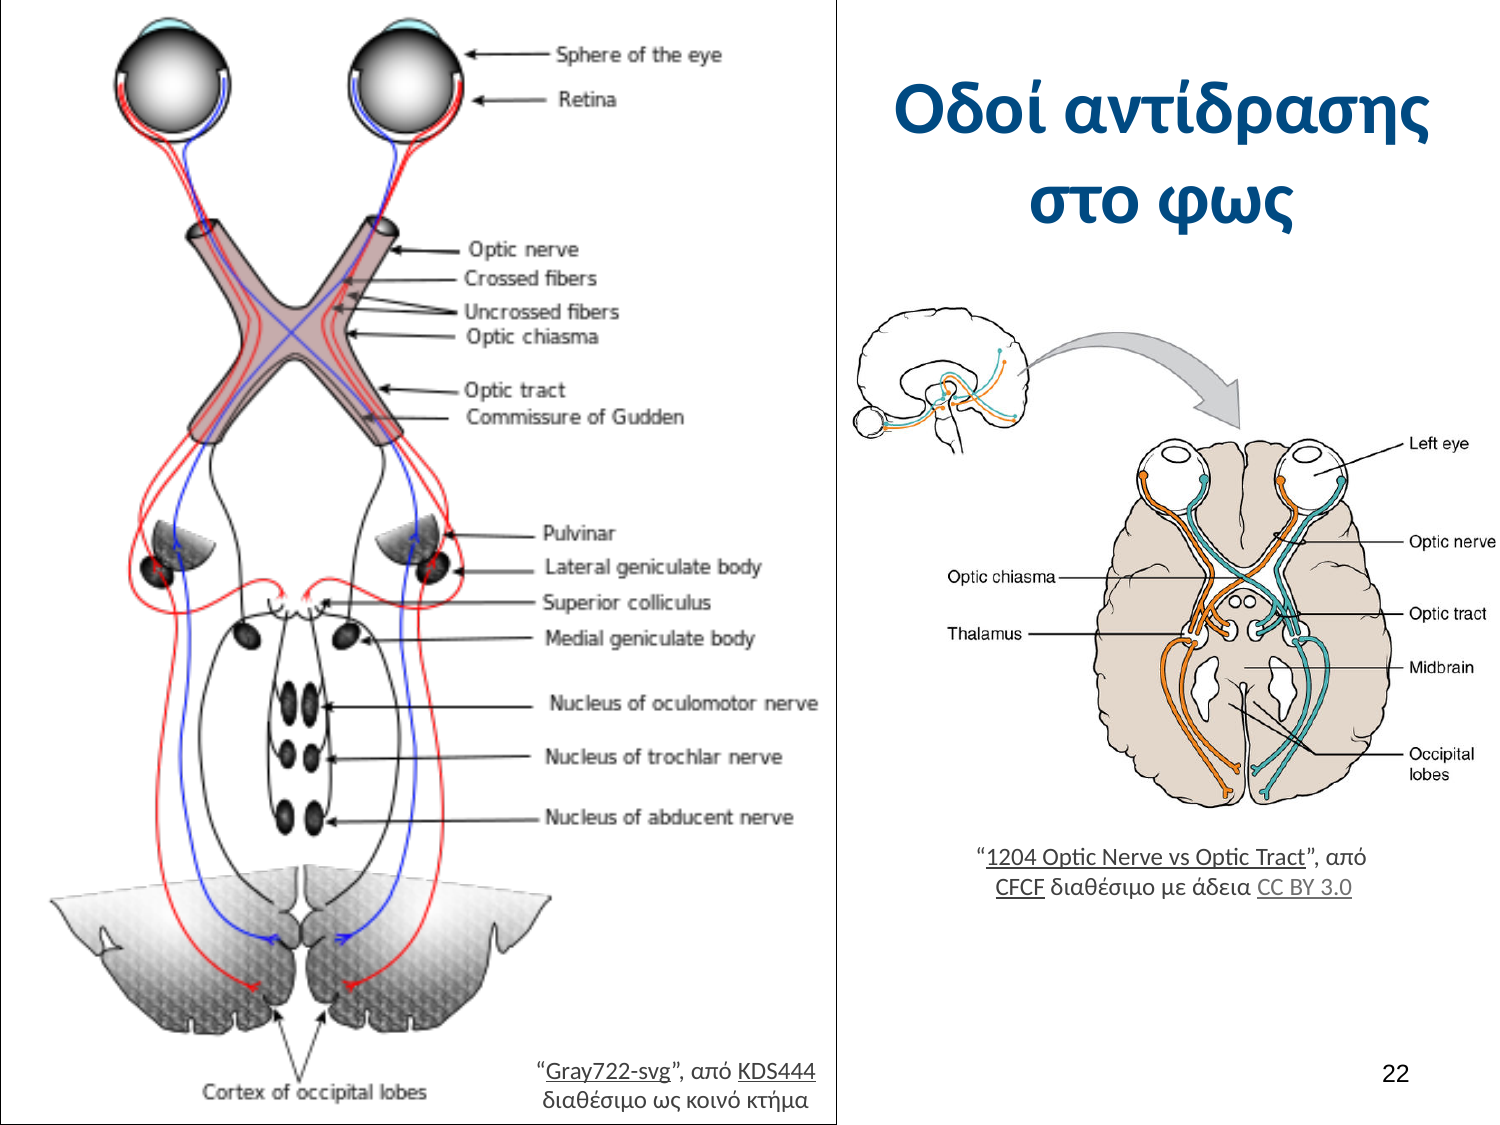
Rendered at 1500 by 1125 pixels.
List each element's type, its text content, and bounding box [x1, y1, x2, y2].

picture [0, 0, 837, 1125]
text_box “1204 Optic Nerve vs Optic Tract”, από CFCF διαθέσιμο με άδεια CC BY 3.0 [942, 833, 1406, 908]
slide_number 21 [1074, 1042, 1425, 1103]
title Οδοί αντίδρασης στο φως [841, 30, 1488, 268]
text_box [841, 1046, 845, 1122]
picture [852, 306, 1496, 810]
